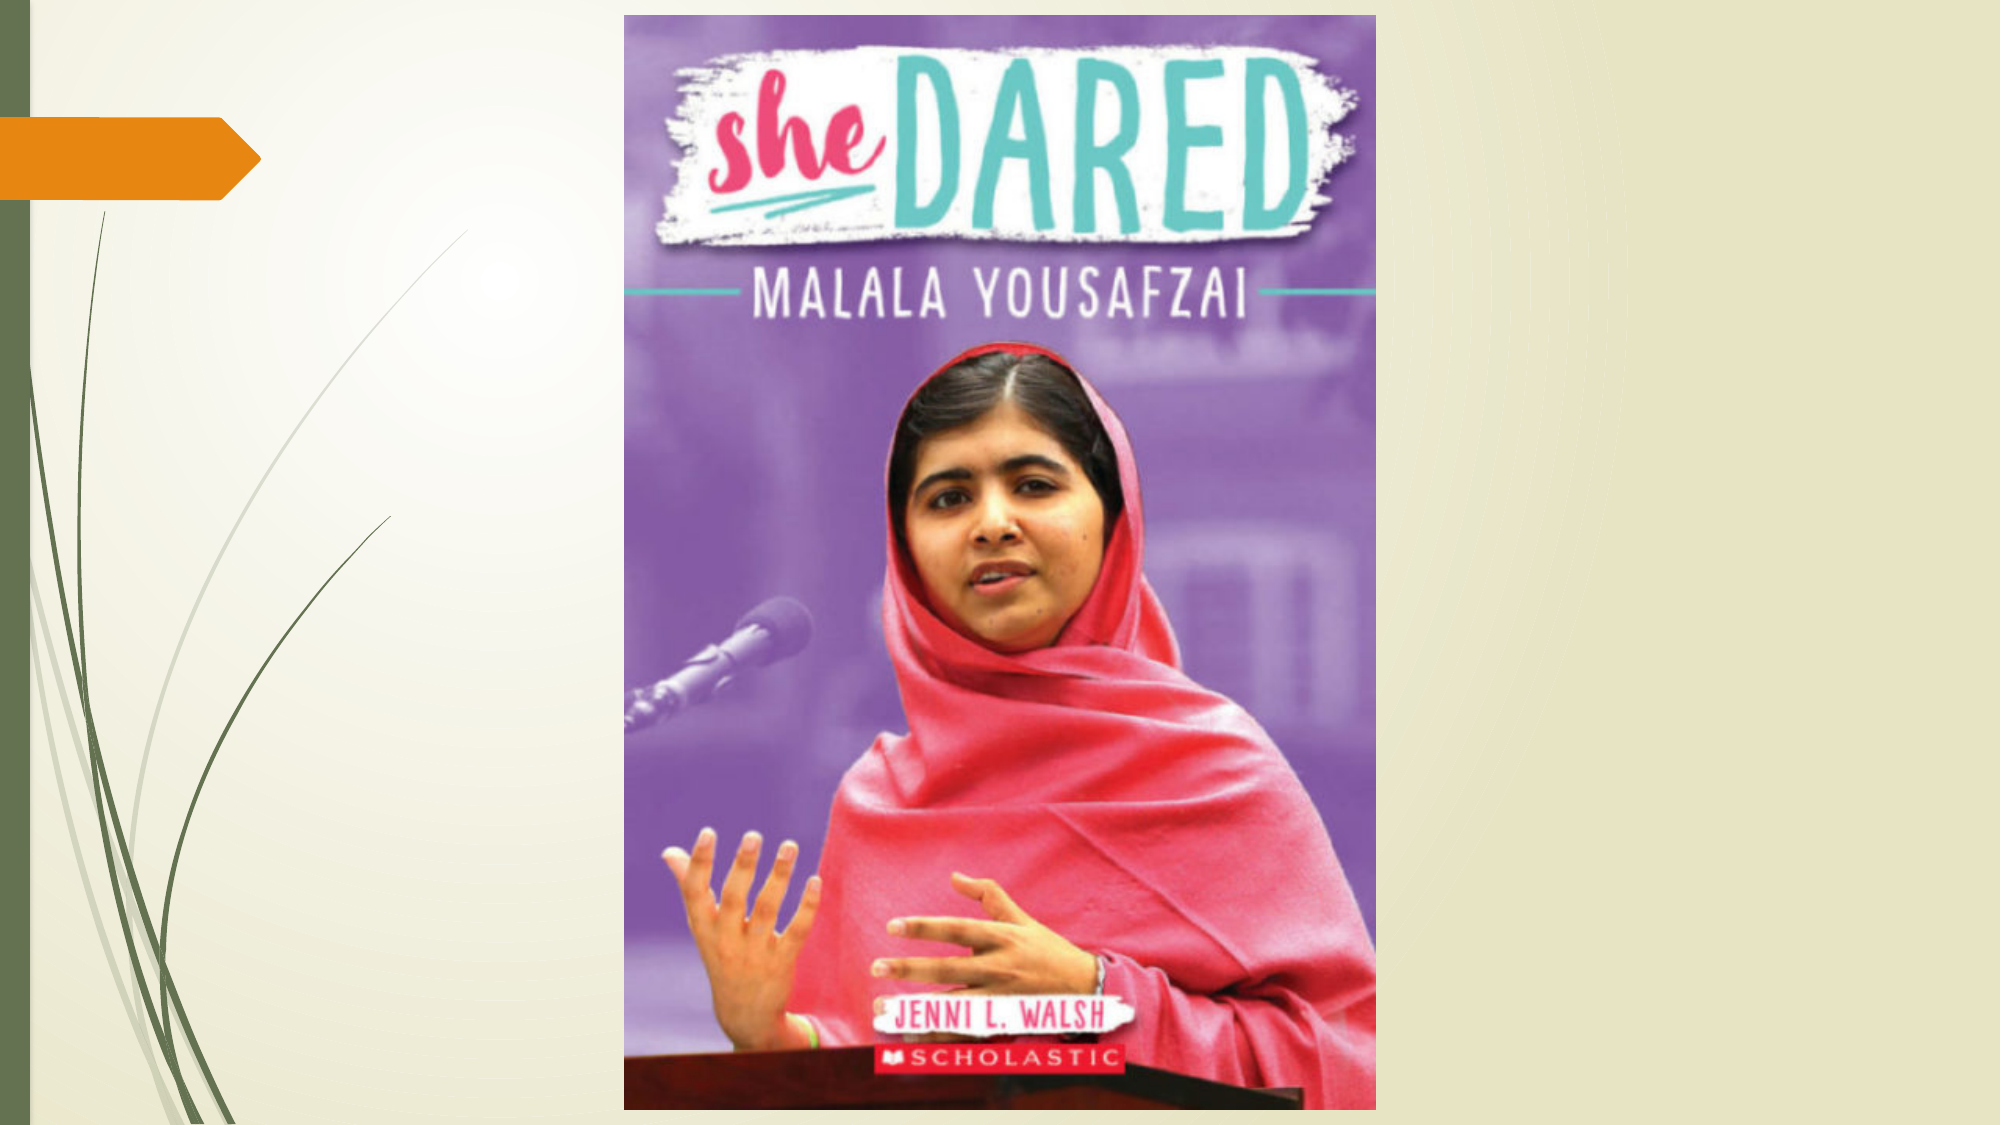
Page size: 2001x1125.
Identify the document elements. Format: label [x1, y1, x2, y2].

picture [623, 15, 1376, 1110]
